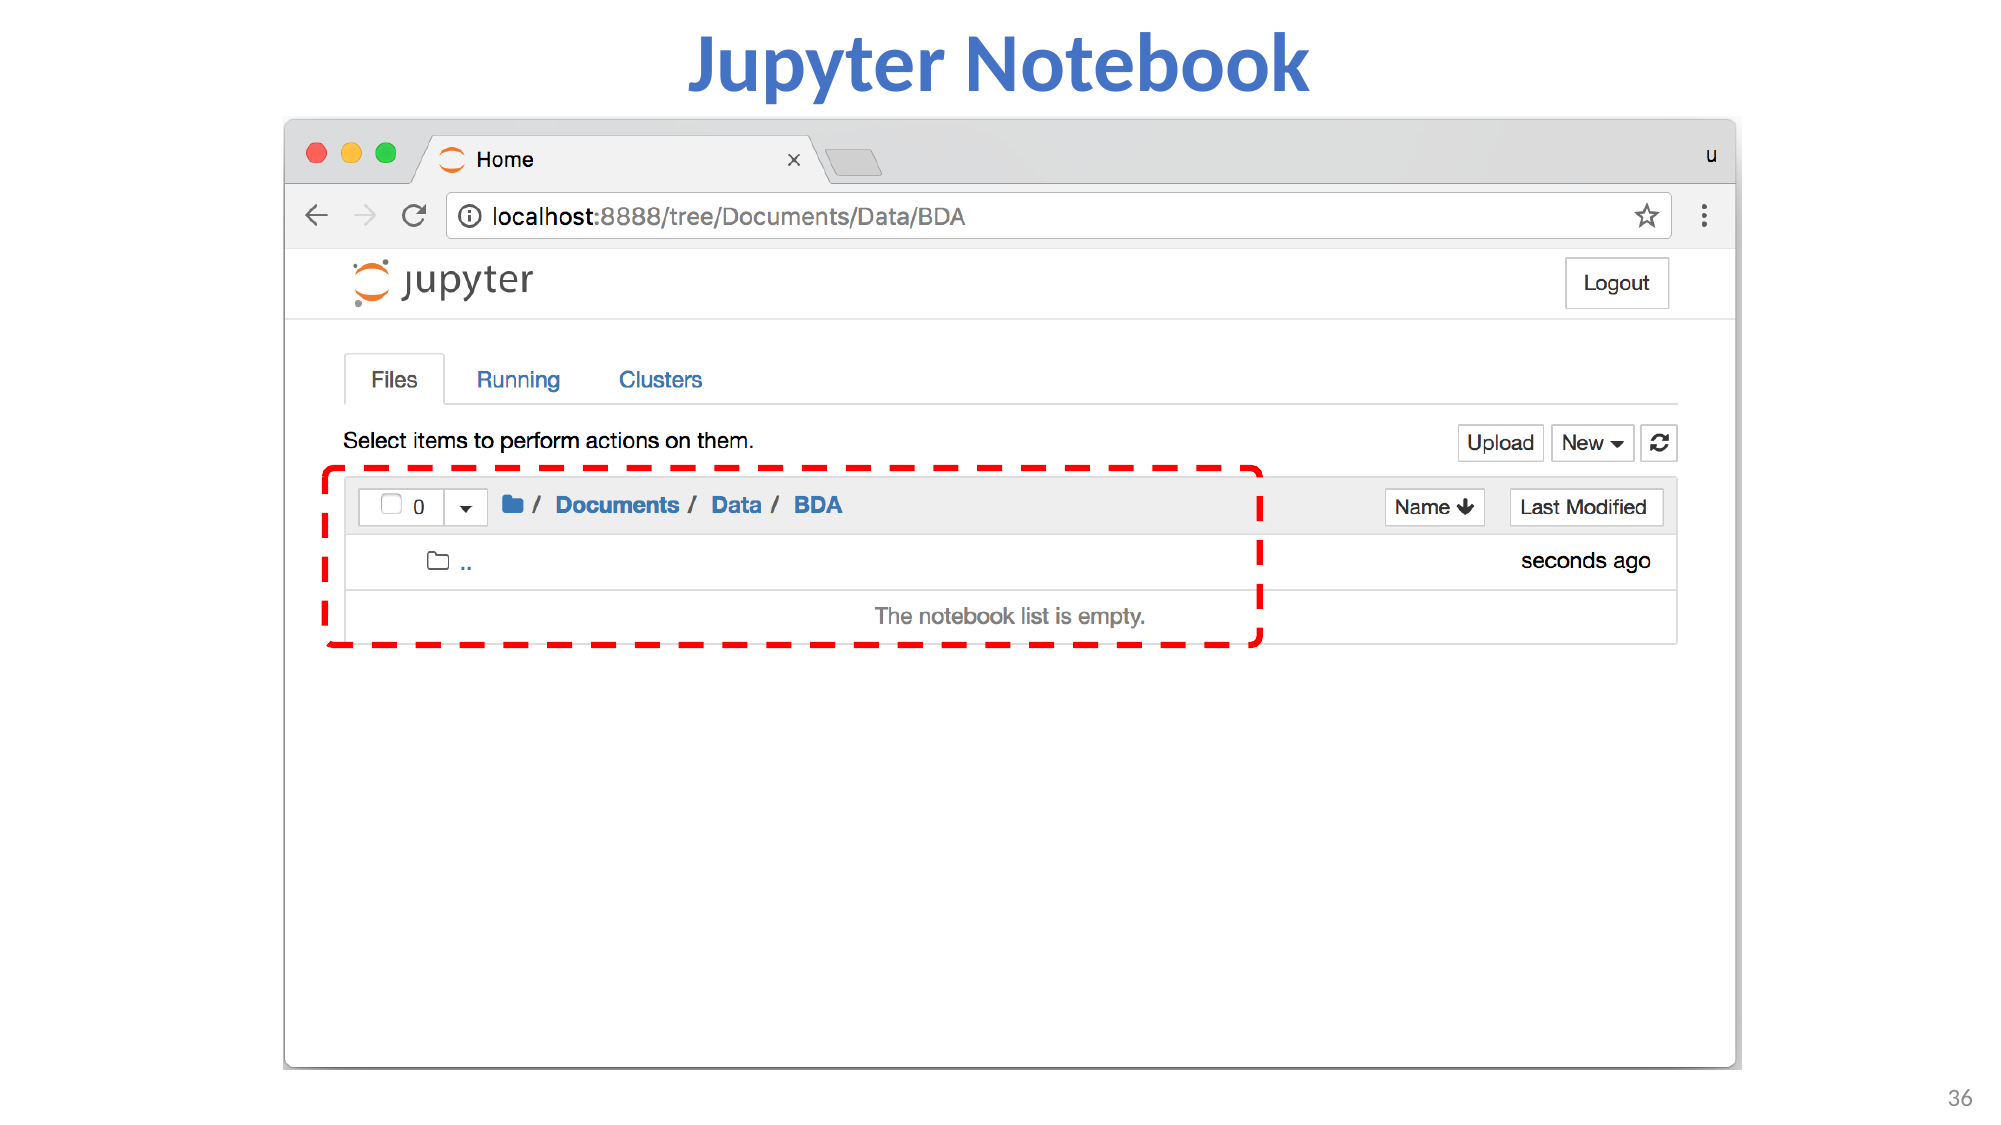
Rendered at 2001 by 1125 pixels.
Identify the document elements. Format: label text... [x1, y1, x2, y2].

slide_number 36 [1830, 1076, 1989, 1116]
title Jupyter Notebook [324, 0, 1675, 116]
picture [283, 116, 1742, 1070]
